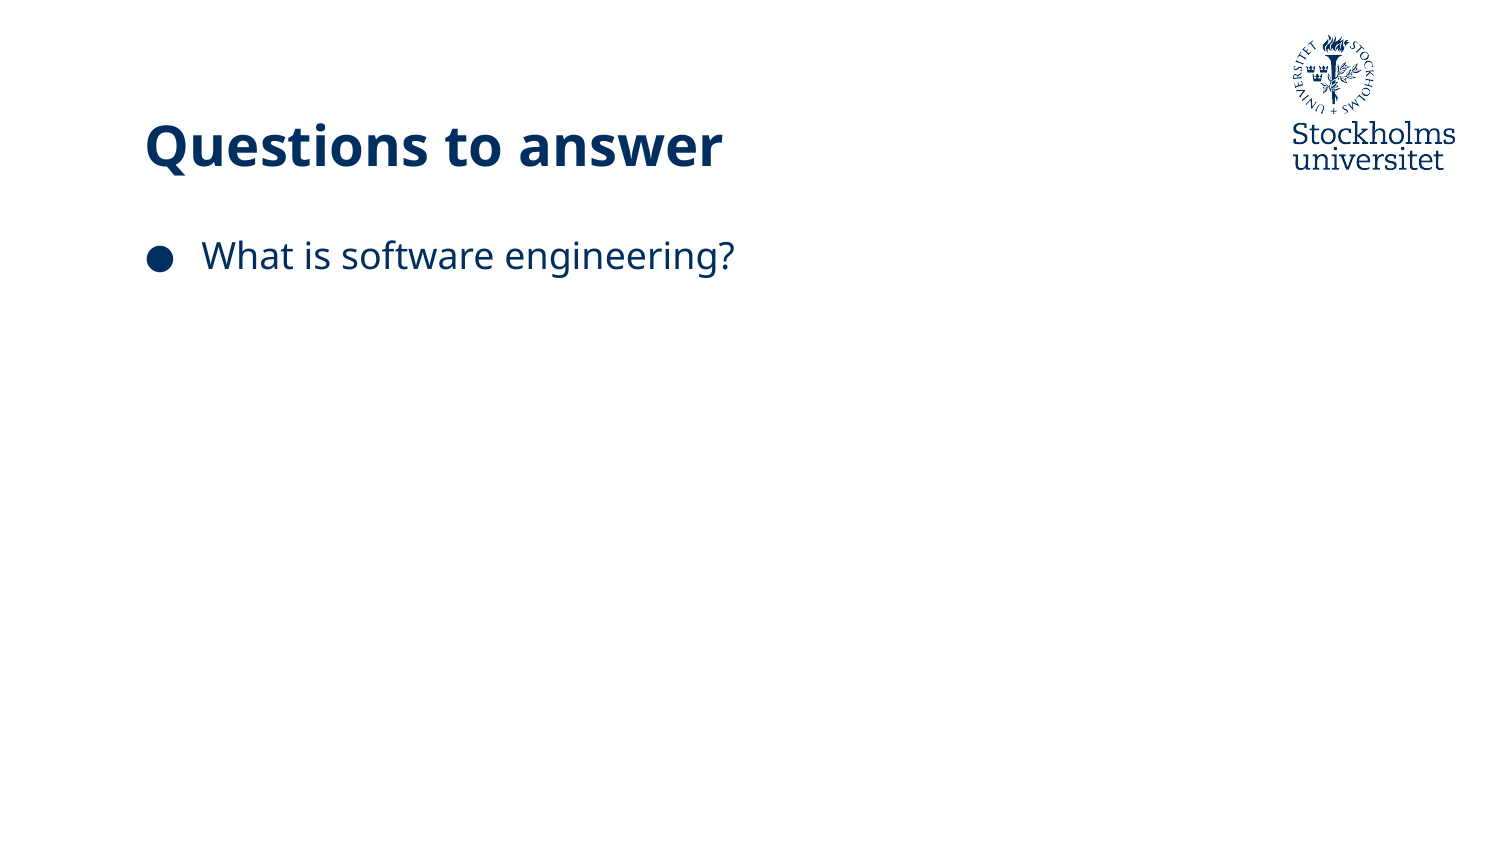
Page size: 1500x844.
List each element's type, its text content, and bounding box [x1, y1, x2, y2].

title Questions to answer [129, 102, 1254, 201]
picture [1293, 35, 1455, 170]
list What is software engineering? [129, 209, 1182, 755]
